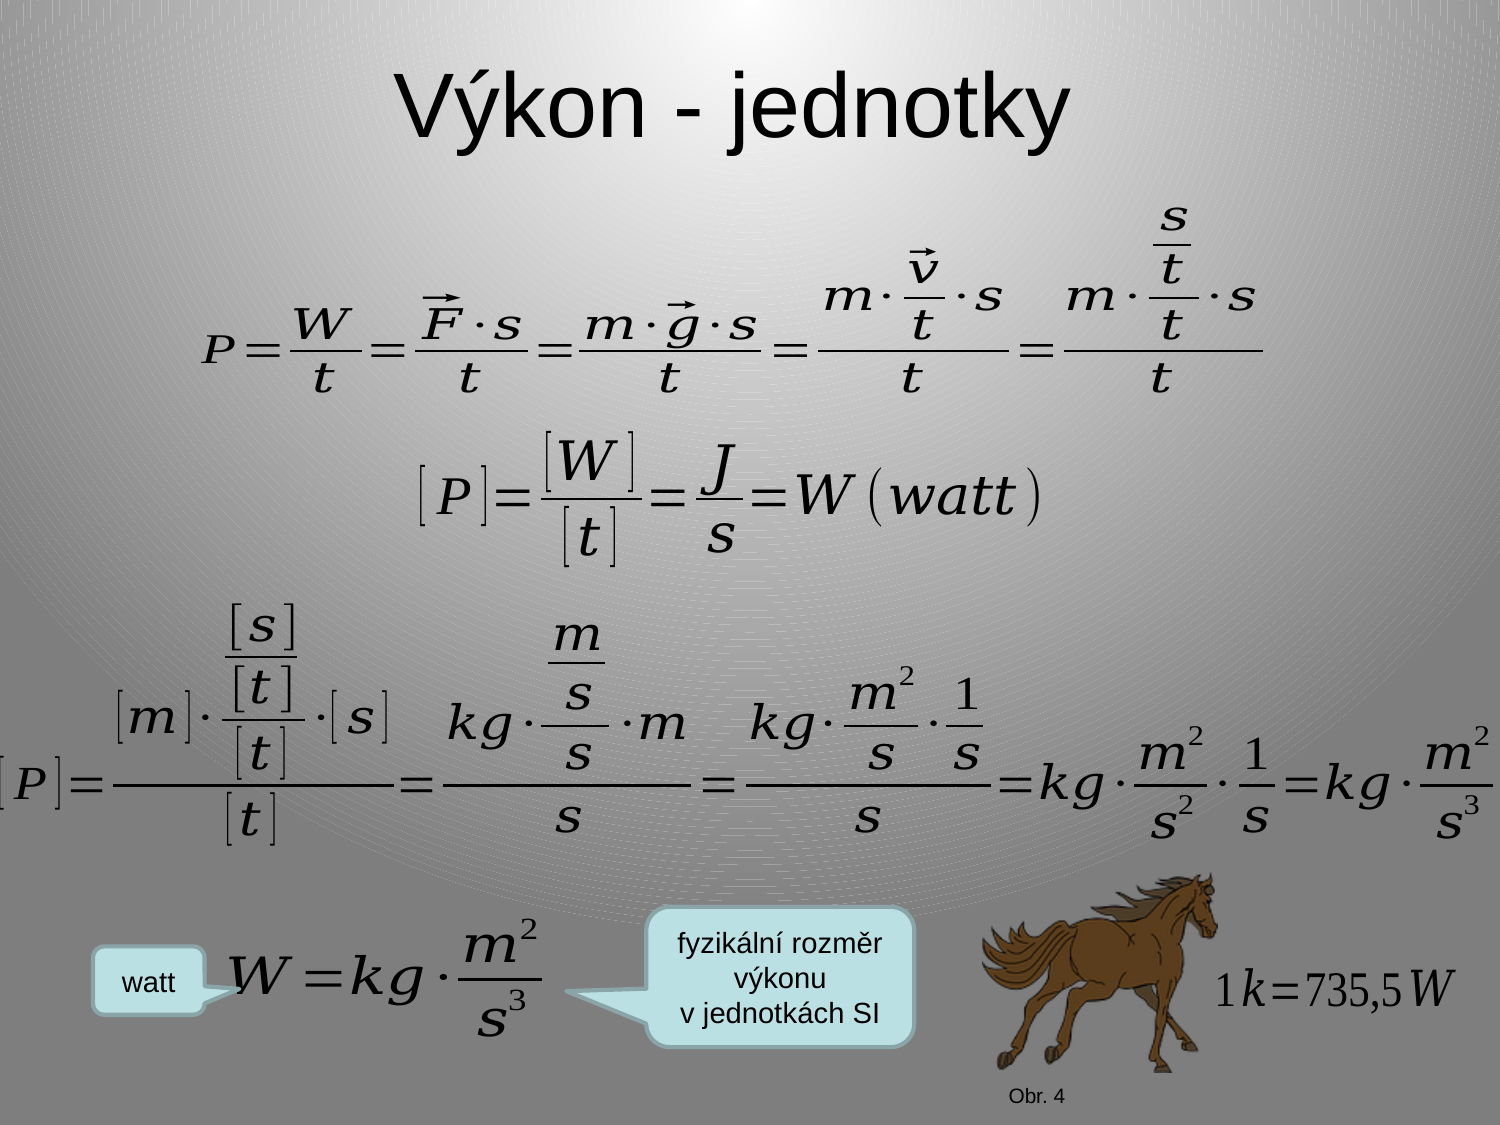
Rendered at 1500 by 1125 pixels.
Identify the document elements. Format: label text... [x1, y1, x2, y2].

text_box fyzikální rozměr výkonu v jednotkách SI [564, 904, 917, 1050]
text_box Obr. 4 [993, 1082, 1100, 1116]
text_box watt [90, 944, 242, 1017]
title Výkon - jednotky [64, 42, 1401, 160]
picture [982, 872, 1218, 1073]
